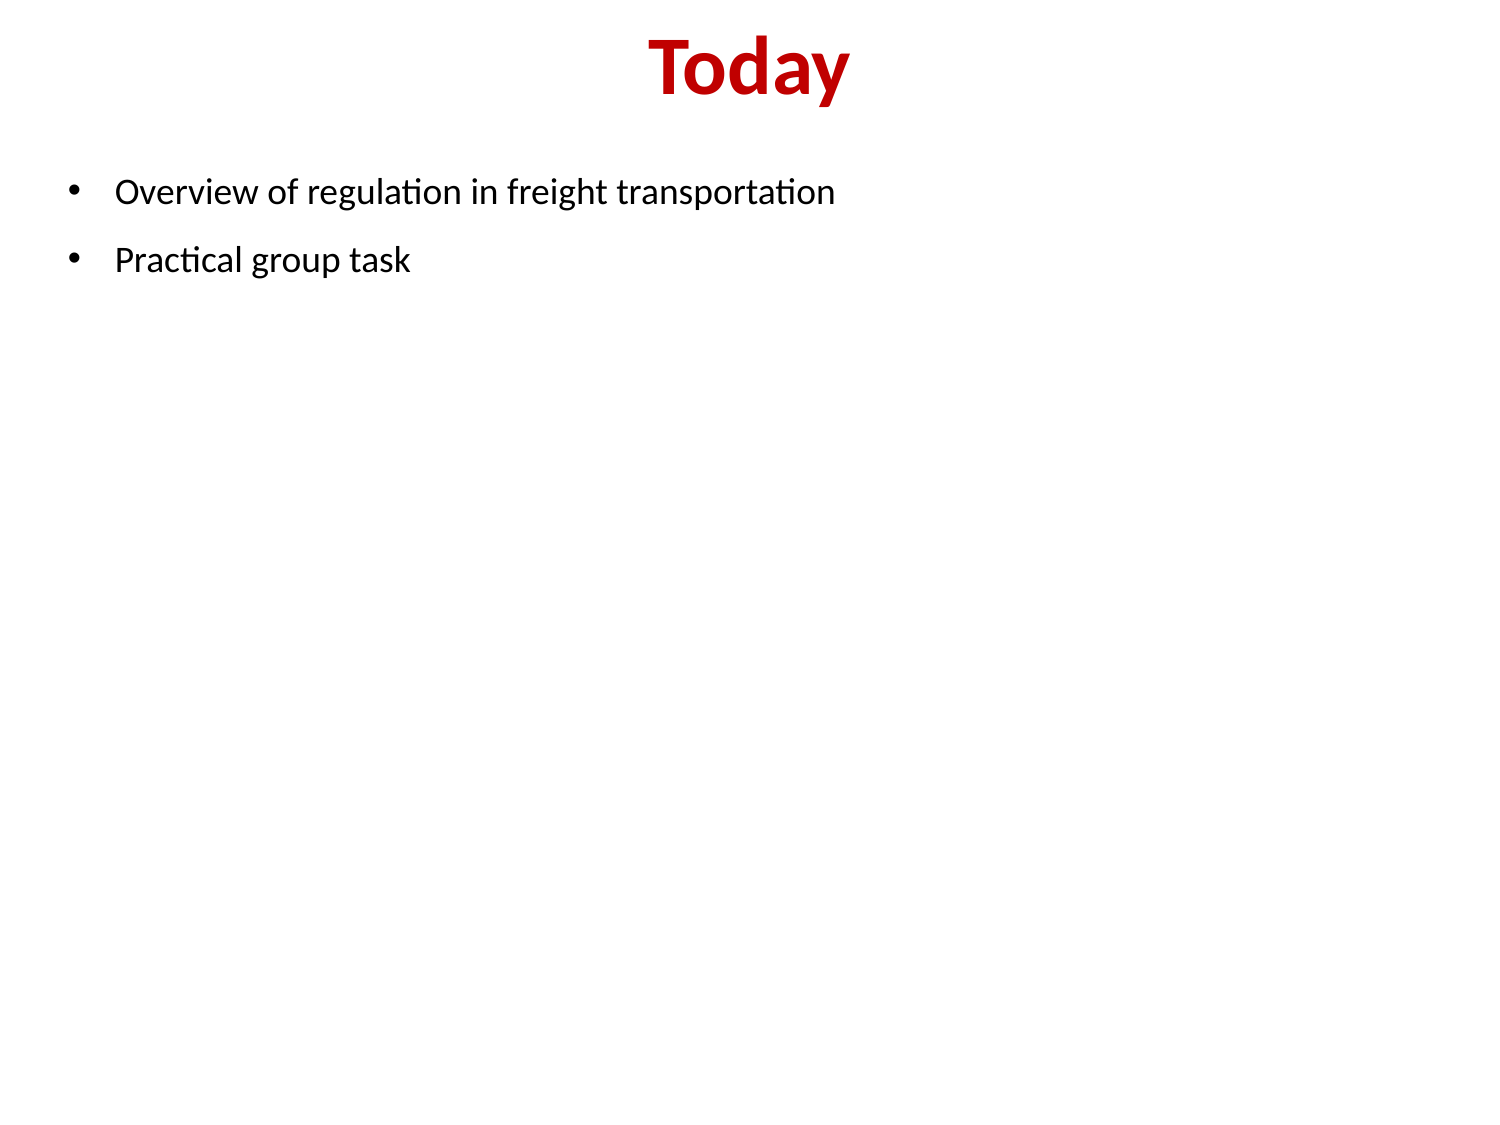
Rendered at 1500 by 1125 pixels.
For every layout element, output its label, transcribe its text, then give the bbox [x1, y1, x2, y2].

text_box Overview of regulation in freight transportation Practical group task [53, 137, 1447, 287]
text_box Today [74, 1, 1425, 120]
